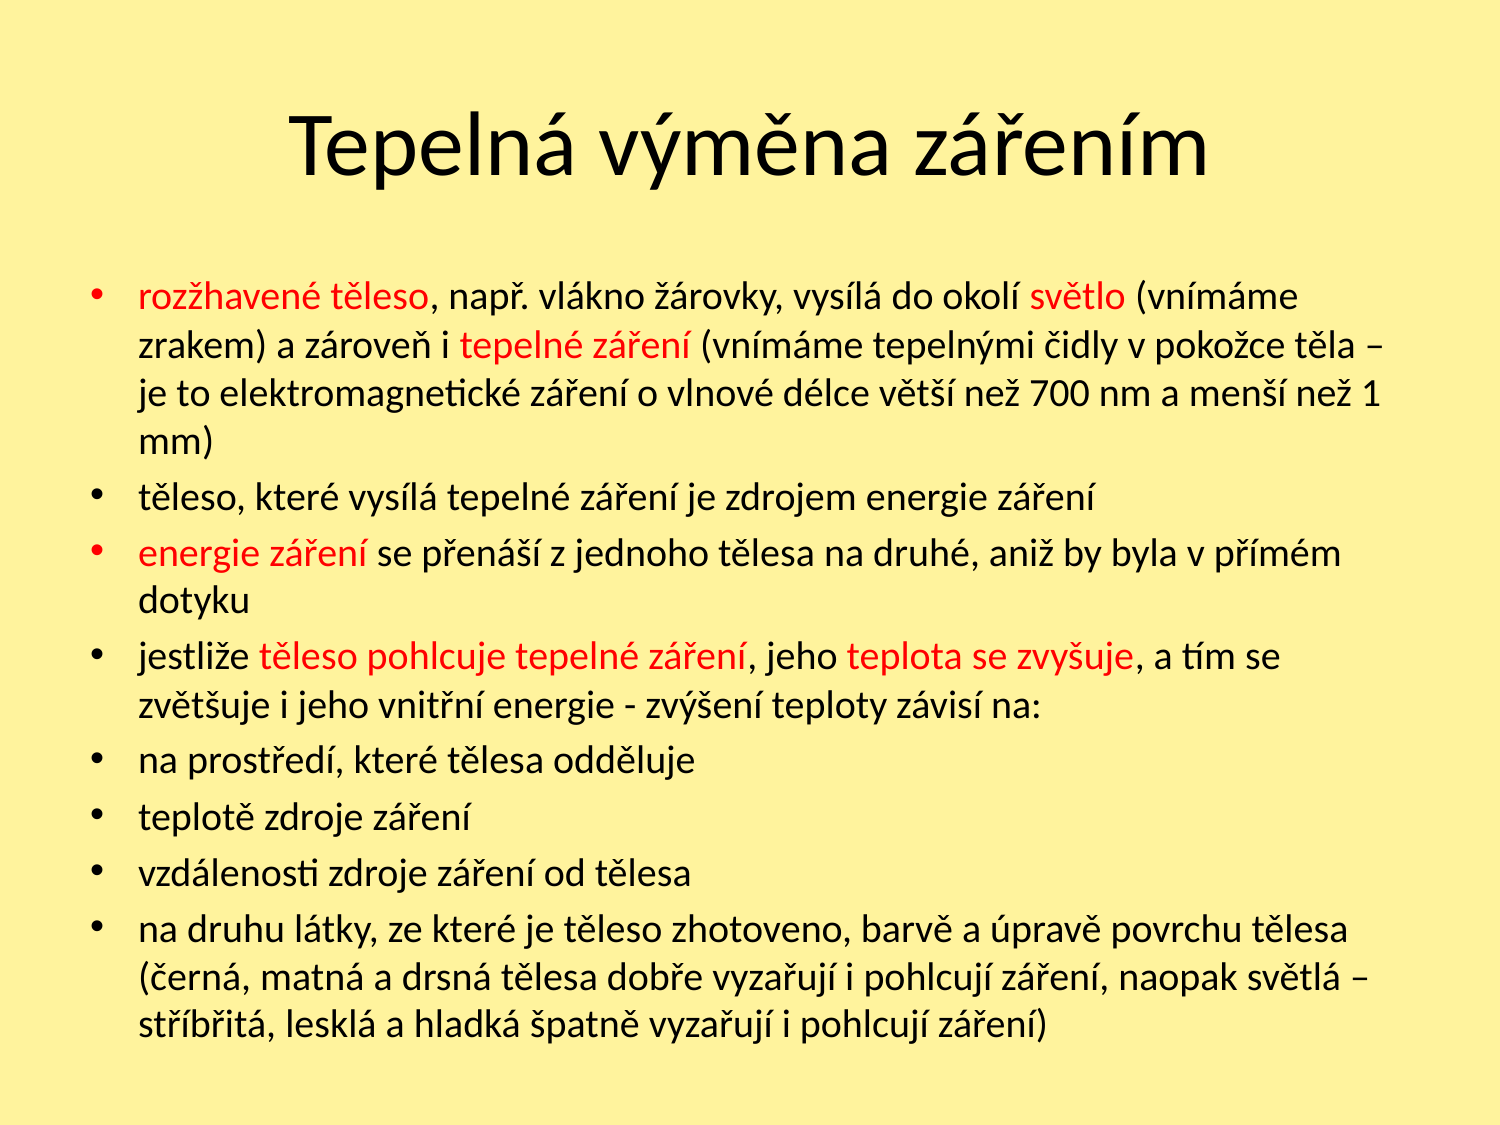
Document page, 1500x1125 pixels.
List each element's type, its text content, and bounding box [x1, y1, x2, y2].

list rozžhavené těleso, např. vlákno žárovky, vysílá do okolí světlo (vnímáme zrakem) a zároveň i tepelné záření (vnímáme tepelnými čidly v pokožce těla – je to elektromagnetické záření o vlnové délce větší než 700 nm a menší než 1 mm) těleso, které vysílá tepelné záření je zdrojem energie záření energie záření se přenáší z jednoho tělesa na druhé, aniž by byla v přímém dotyku jestliže těleso pohlcuje tepelné záření, jeho teplota se zvyšuje, a tím se zvětšuje i jeho vnitřní energie - zvýšení teploty závisí na: na prostředí, které tělesa odděluje teplotě zdroje záření vzdálenosti zdroje záření od tělesa na druhu látky, ze které je těleso zhotoveno, barvě a úpravě povrchu tělesa (černá, matná a drsná tělesa dobře vyzařují i pohlcují záření, naopak světlá – stříbřitá, lesklá a hladká špatně vyzařují i pohlcují záření) [75, 262, 1425, 1059]
title Tepelná výměna zářením [75, 45, 1425, 233]
